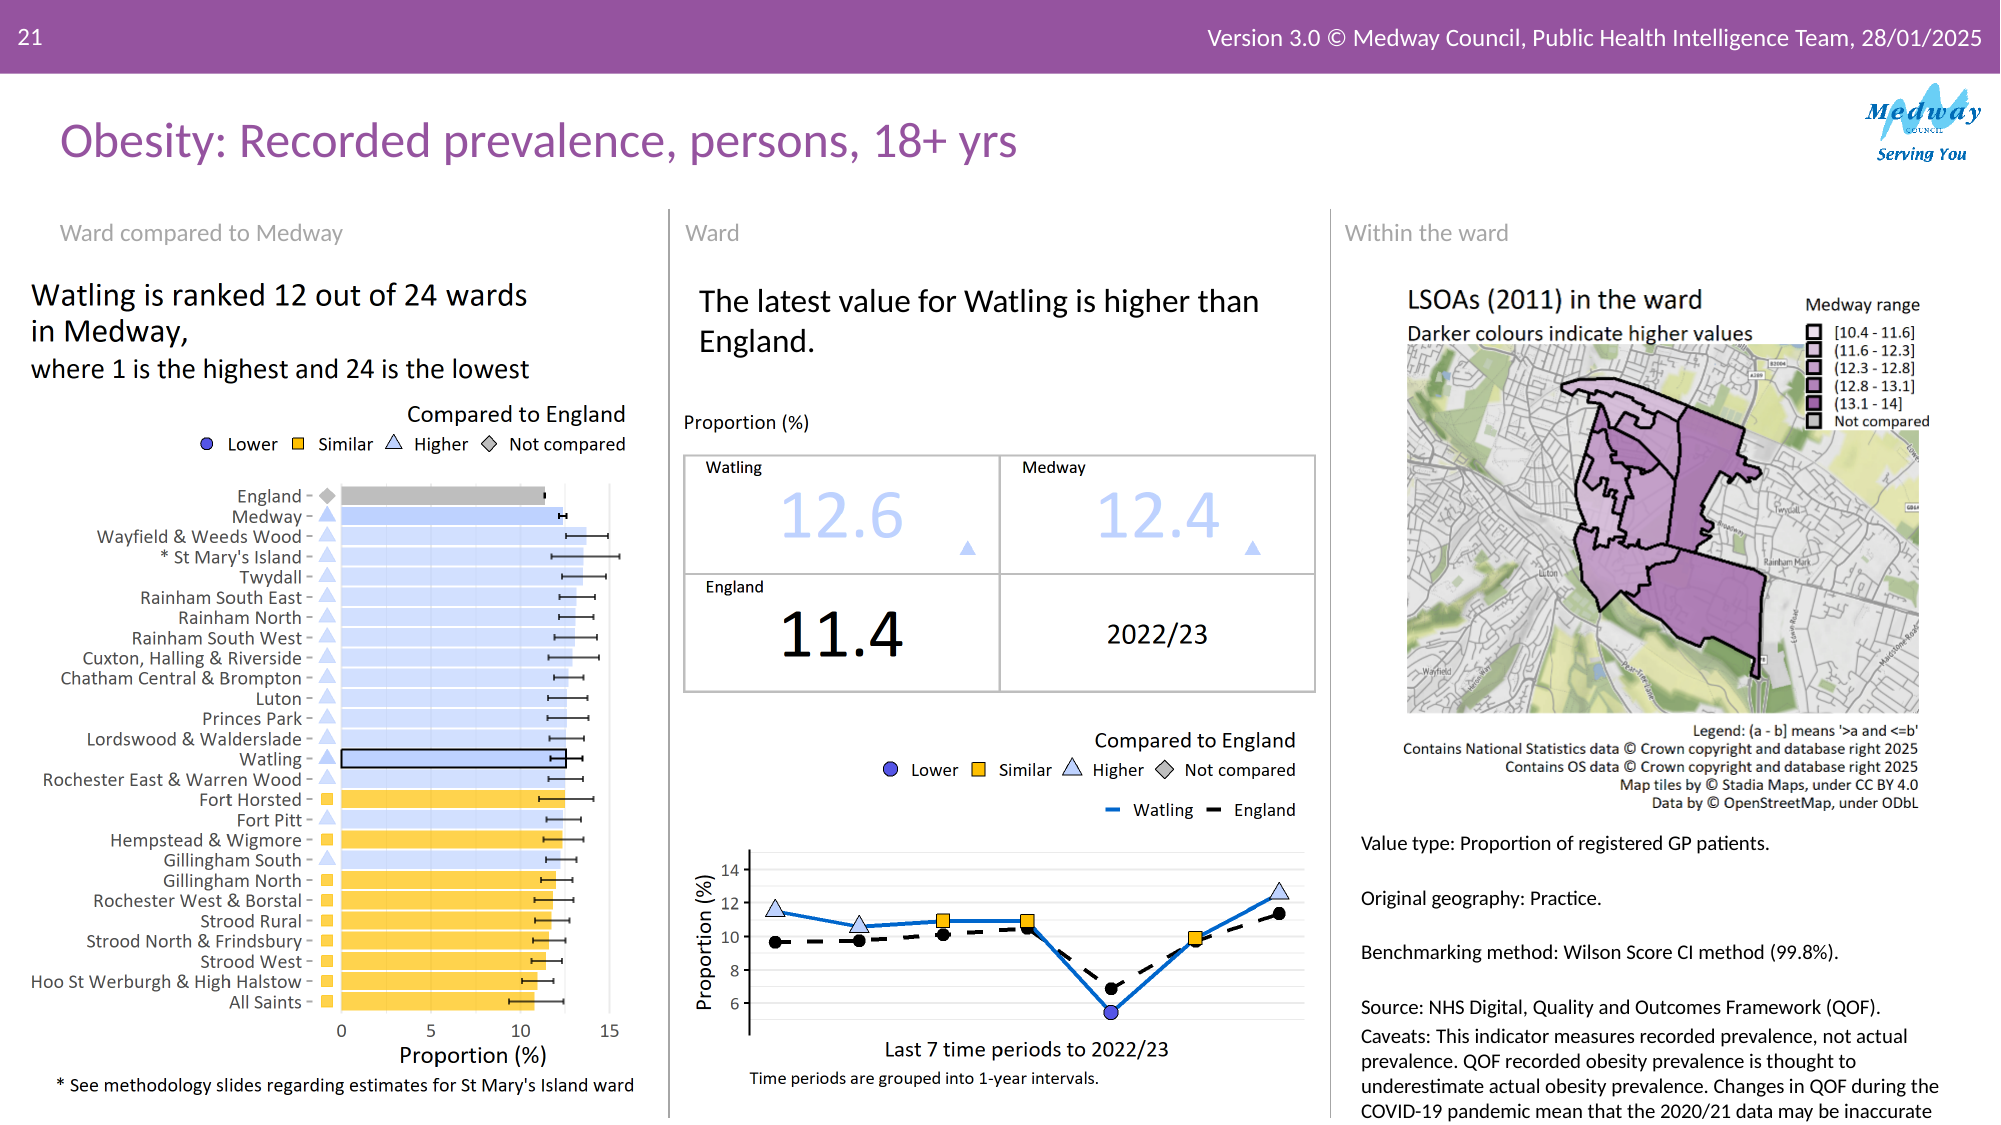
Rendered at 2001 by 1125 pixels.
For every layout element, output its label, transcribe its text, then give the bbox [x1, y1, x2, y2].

list Value type: Proportion of registered GP patients. Original geography: Practice. Benchmarking method: Wilson Score CI method (99.8%). Source: NHS Digital, Quality and Outcomes Framework (QOF). Caveats: This indicator measures recorded prevalence, not actual prevalence. QOF recorded obesity prevalence is thought to underestimate actual obesity prevalence. Changes in QOF during the COVID-19 pandemic mean that the 2020/21 data may be inaccurate and misleading. [1346, 822, 1981, 1106]
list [1345, 278, 1981, 811]
picture [1866, 83, 1981, 162]
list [683, 403, 1316, 693]
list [19, 271, 646, 1107]
title Obesity: Recorded prevalence, persons, 18+ yrs [45, 83, 1866, 191]
list Version 3.0 © Medway Council, Public Health Intelligence Team, 28/01/2025 [881, 2, 2000, 72]
list The latest value for Watling is higher than England. [684, 272, 1316, 386]
slide_number 21 [2, 5, 239, 66]
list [683, 710, 1316, 1107]
